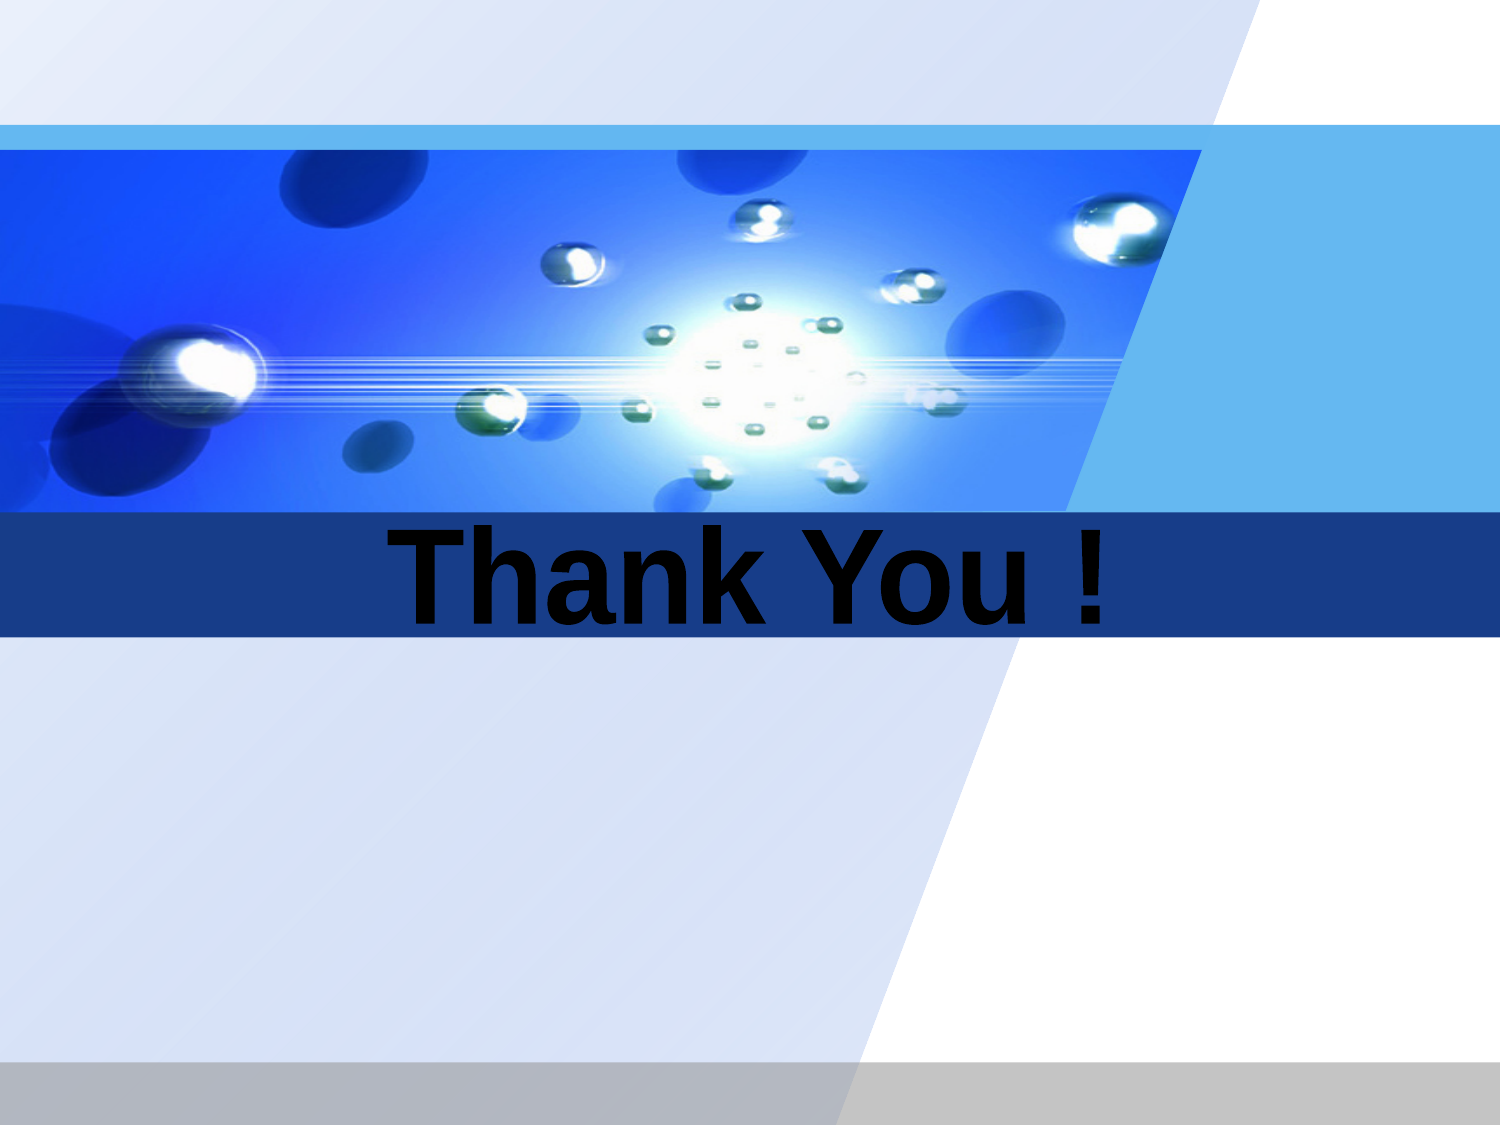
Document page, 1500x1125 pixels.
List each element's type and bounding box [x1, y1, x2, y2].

picture [0, 149, 1202, 512]
